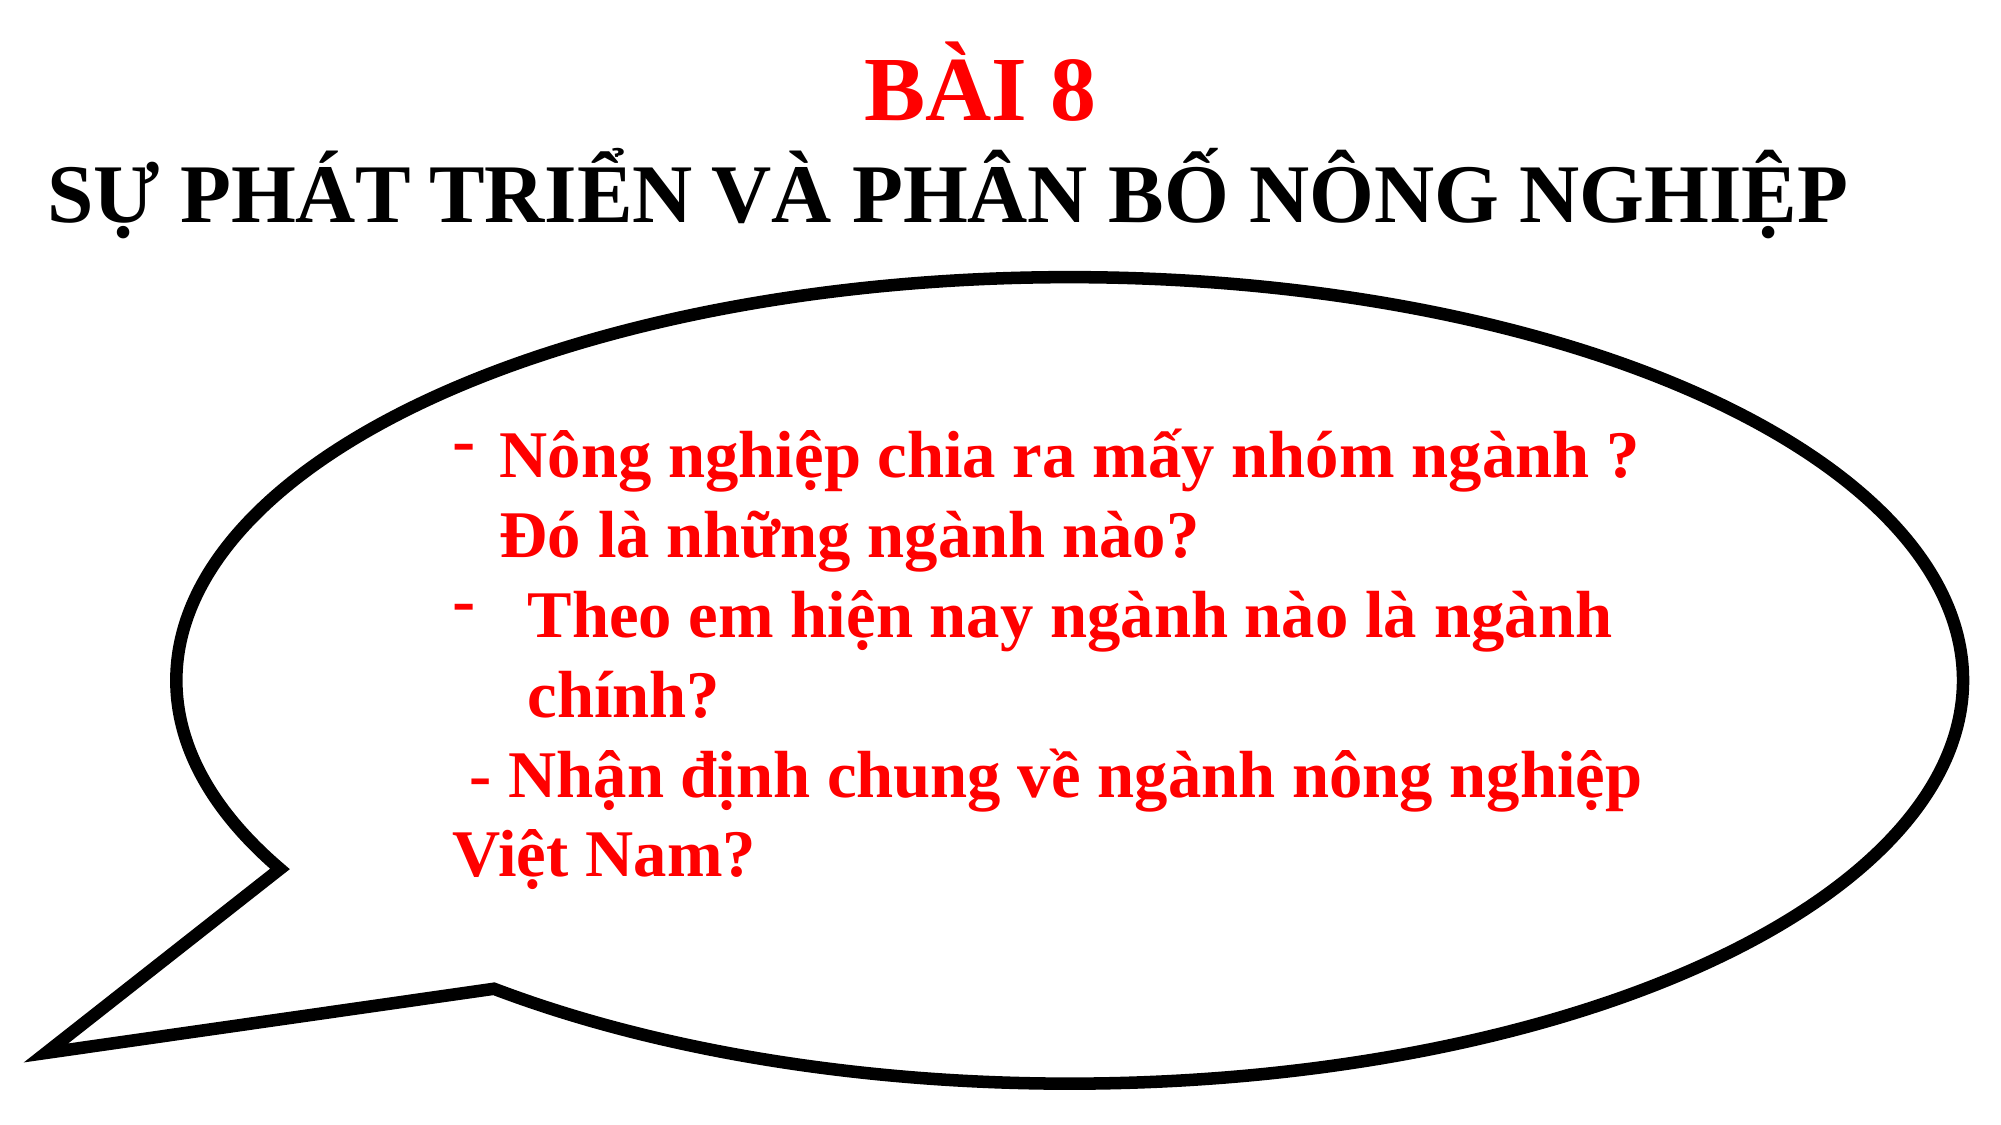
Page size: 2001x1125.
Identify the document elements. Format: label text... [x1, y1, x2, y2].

text_box Nông nghiệp chia ra mấy nhóm ngành ? Đó là những ngành nào? Theo em hiện nay ngành nào là ngành chính? - Nhận định chung về ngành nông nghiệp Việt Nam? [42, 276, 1965, 1085]
text_box BÀI 8 SỰ PHÁT TRIỂN VÀ PHÂN BỐ NÔNG NGHIỆP [32, 40, 1929, 227]
